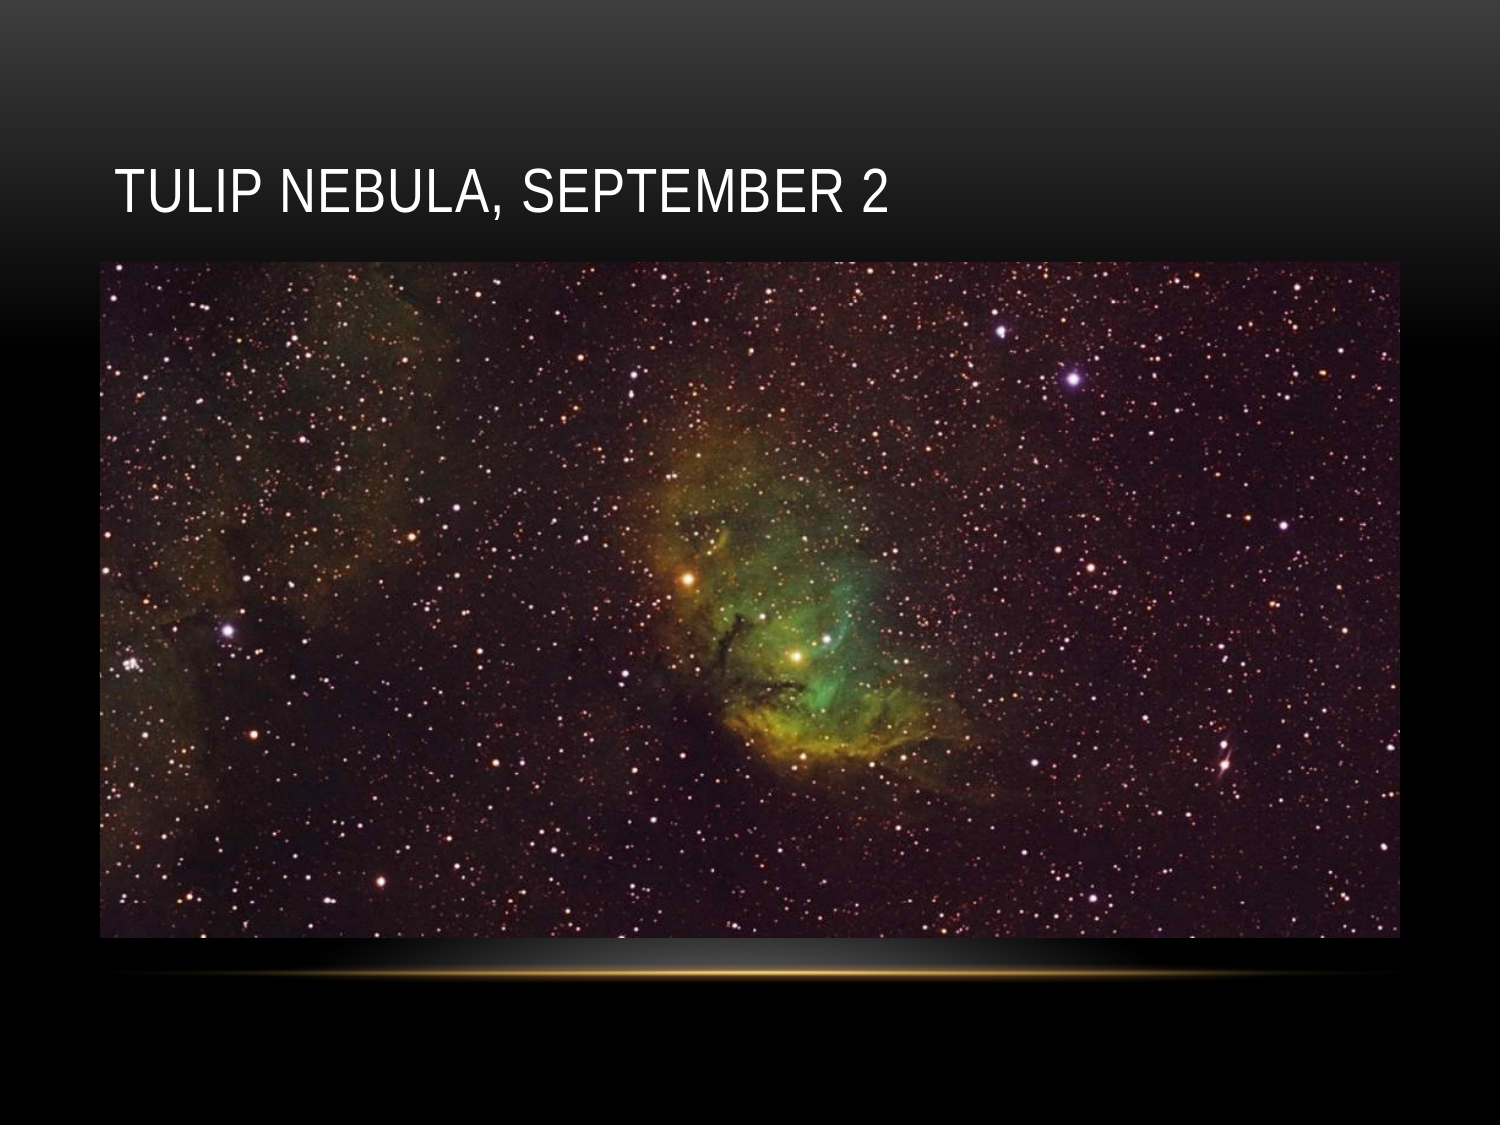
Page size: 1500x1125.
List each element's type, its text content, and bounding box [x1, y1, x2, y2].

picture [0, 0, 1500, 1125]
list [99, 262, 1401, 938]
title Tulip Nebula, September 2 [99, 45, 1400, 233]
